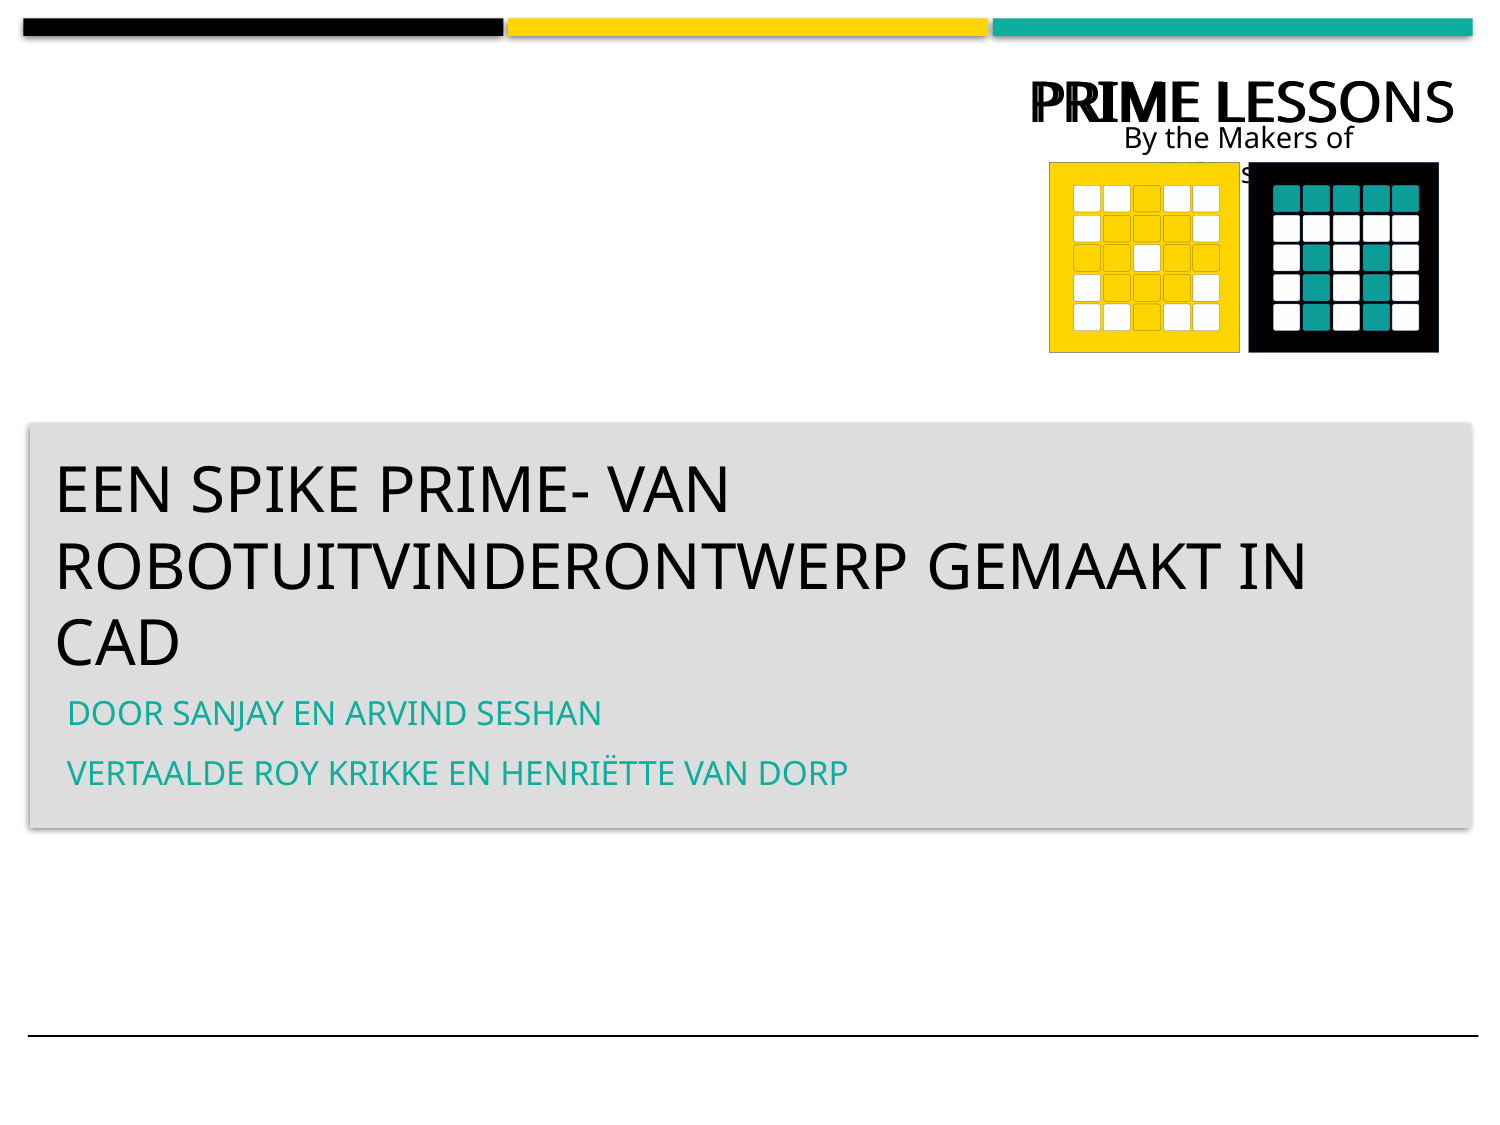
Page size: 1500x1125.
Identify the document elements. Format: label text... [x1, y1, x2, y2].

title EEN SPIKE PRIME- VAN ROBOTUITVINDERONTWERP GEMAAKT IN CAD [39, 439, 1448, 686]
picture [1049, 162, 1240, 353]
subtitle DOOR SANJAY EN ARVIND SESHAN vertaalde roy krikke en Henriëtte van dorp [51, 685, 994, 810]
picture [1248, 162, 1439, 353]
